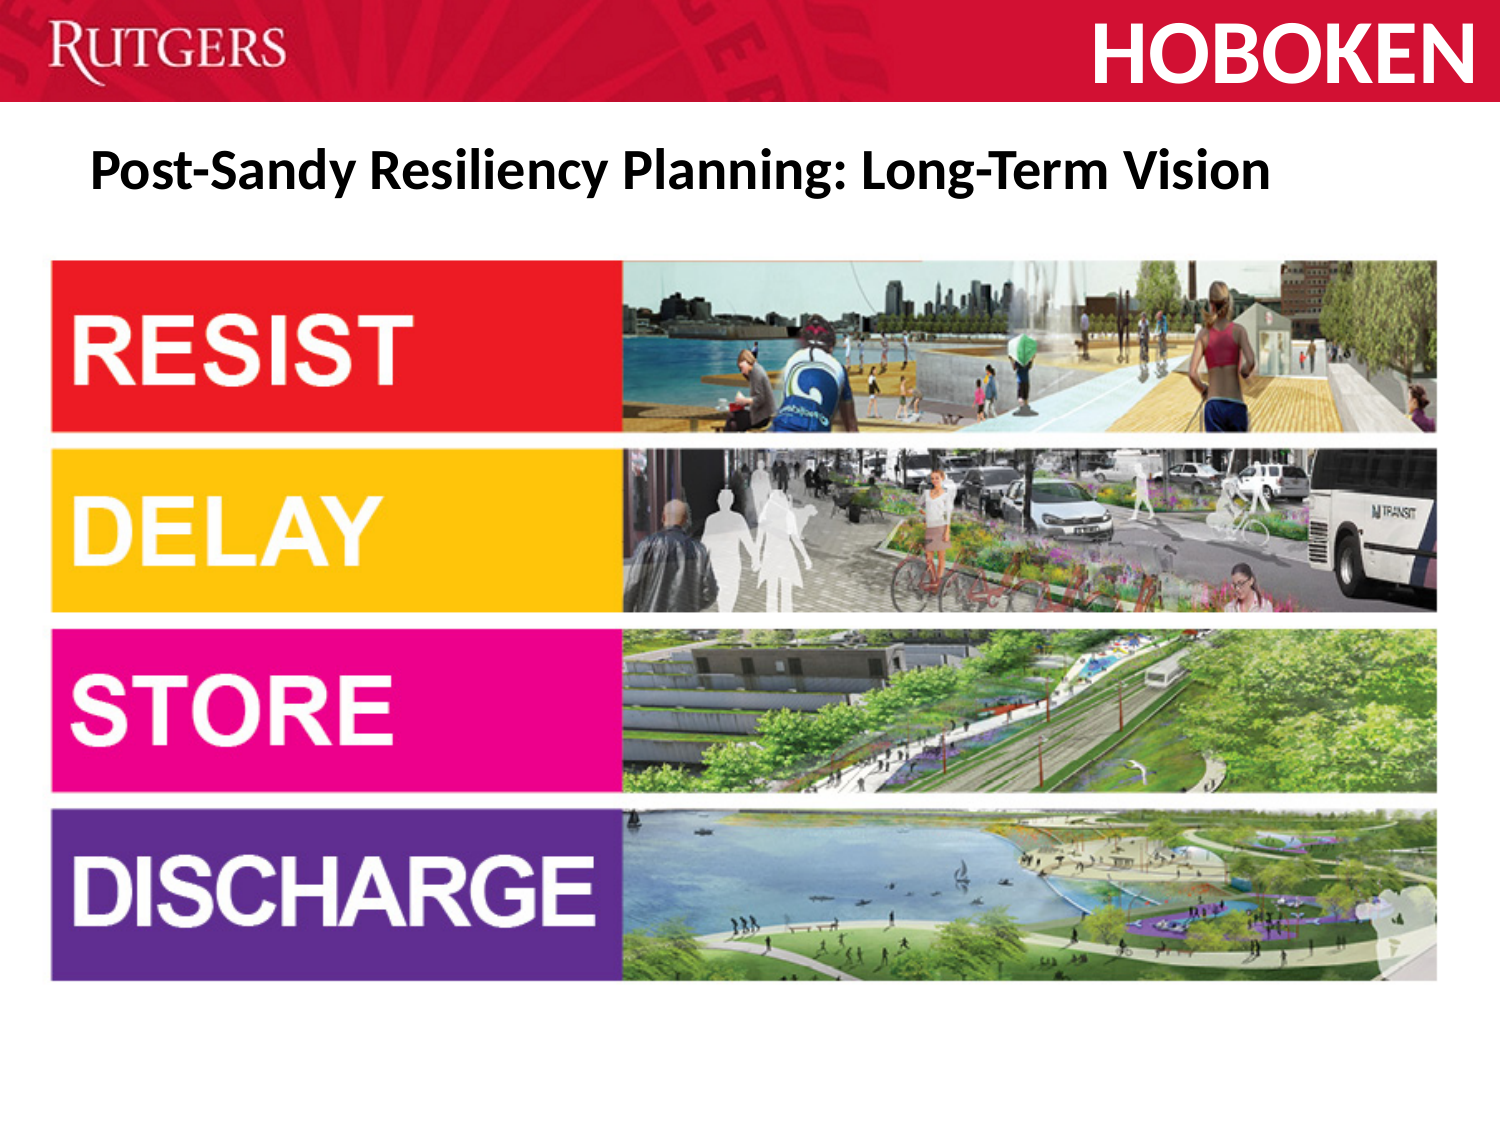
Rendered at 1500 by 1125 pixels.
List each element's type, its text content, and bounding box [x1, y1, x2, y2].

title Post-Sandy Resiliency Planning: Long-Term Vision [74, 99, 1426, 199]
picture [3, 201, 1497, 1041]
text_box HOBOKEN [1075, 0, 1495, 110]
picture [0, 0, 1075, 102]
picture [1495, 0, 1500, 102]
